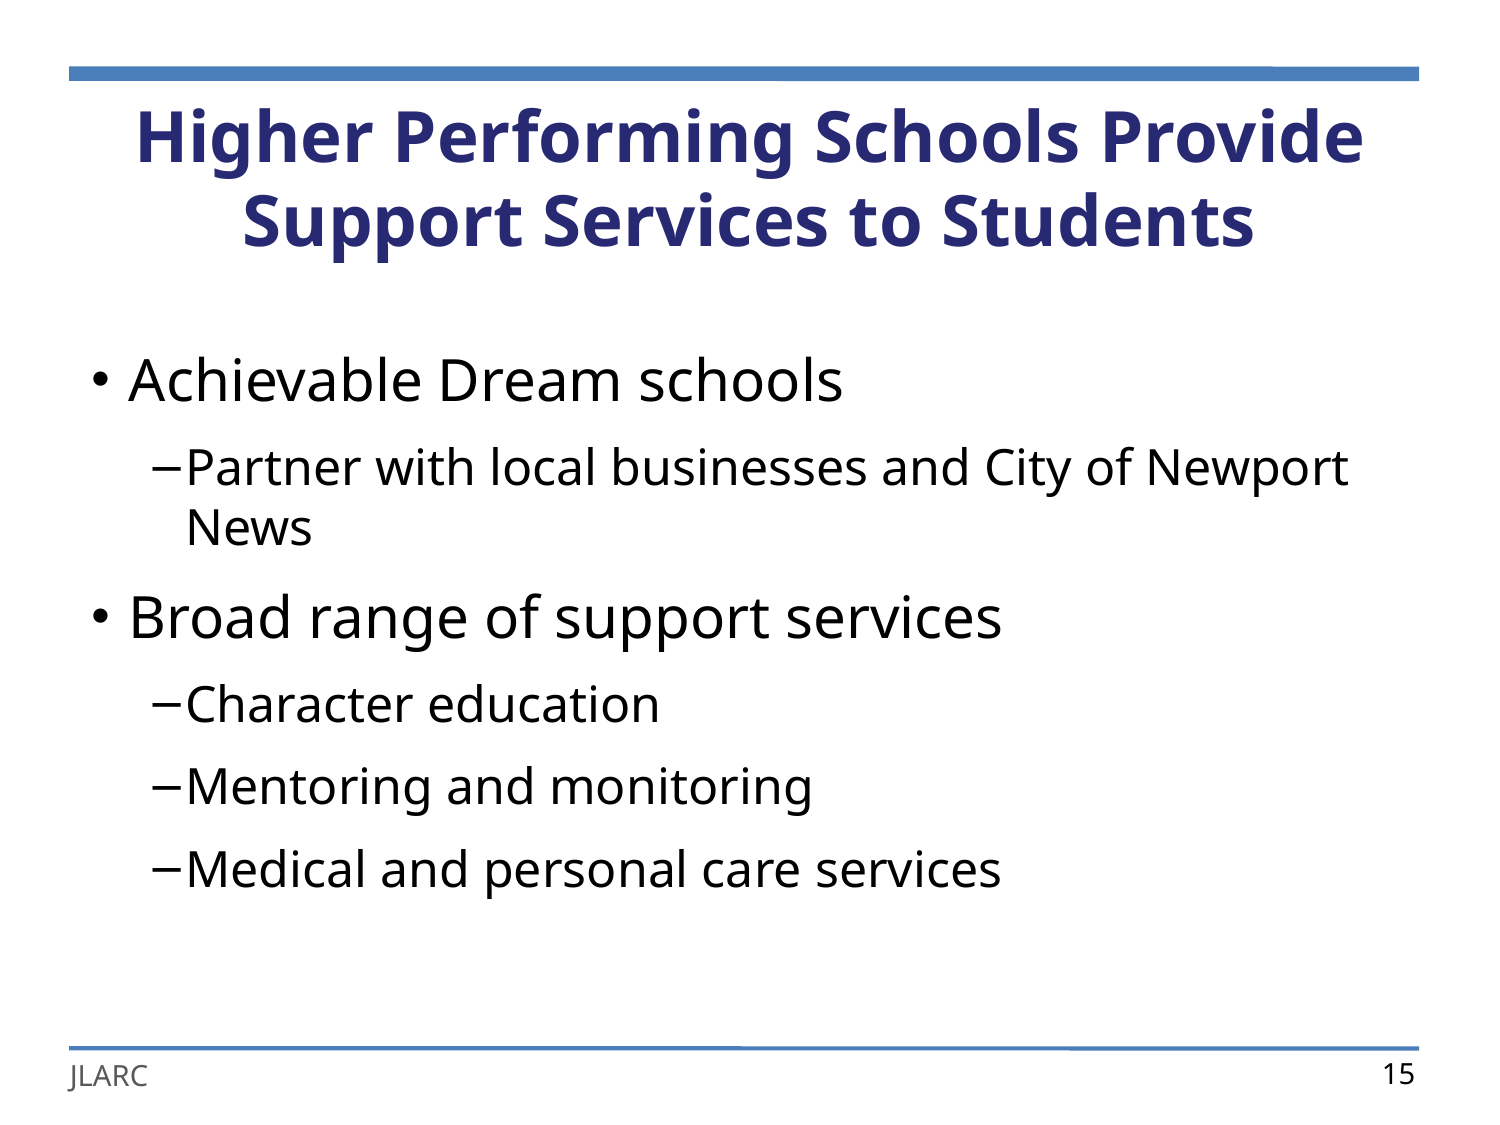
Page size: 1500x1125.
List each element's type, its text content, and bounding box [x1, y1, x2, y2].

list Achievable Dream schools Partner with local businesses and City of Newport News Broad range of support services Character education Mentoring and monitoring Medical and personal care services [76, 335, 1427, 1006]
title Higher Performing Schools Provide Support Services to Students [75, 83, 1425, 272]
slide_number 15 [1080, 1047, 1430, 1108]
